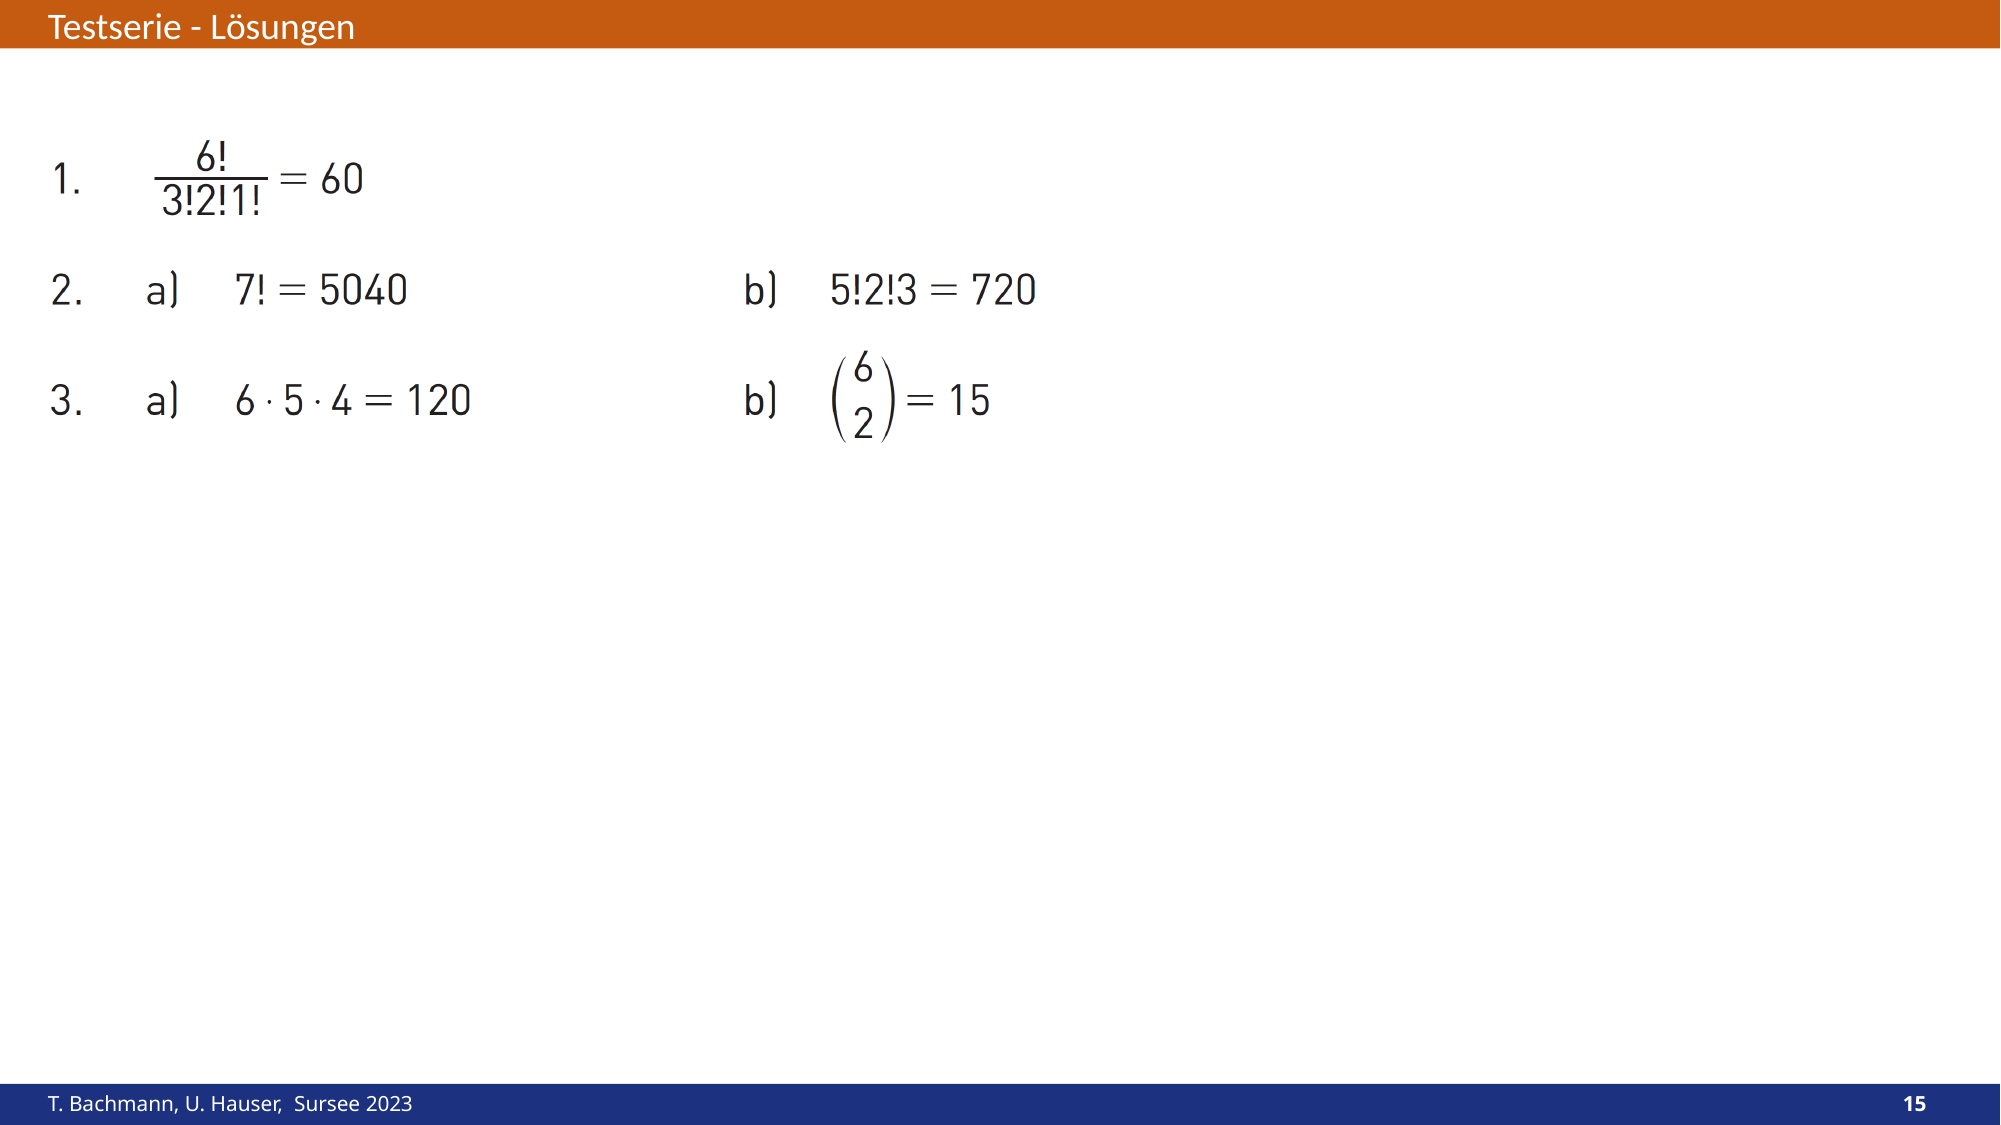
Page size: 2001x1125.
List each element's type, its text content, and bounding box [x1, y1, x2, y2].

picture [21, 108, 1119, 465]
text_box Testserie - Lösungen [0, 0, 2000, 49]
